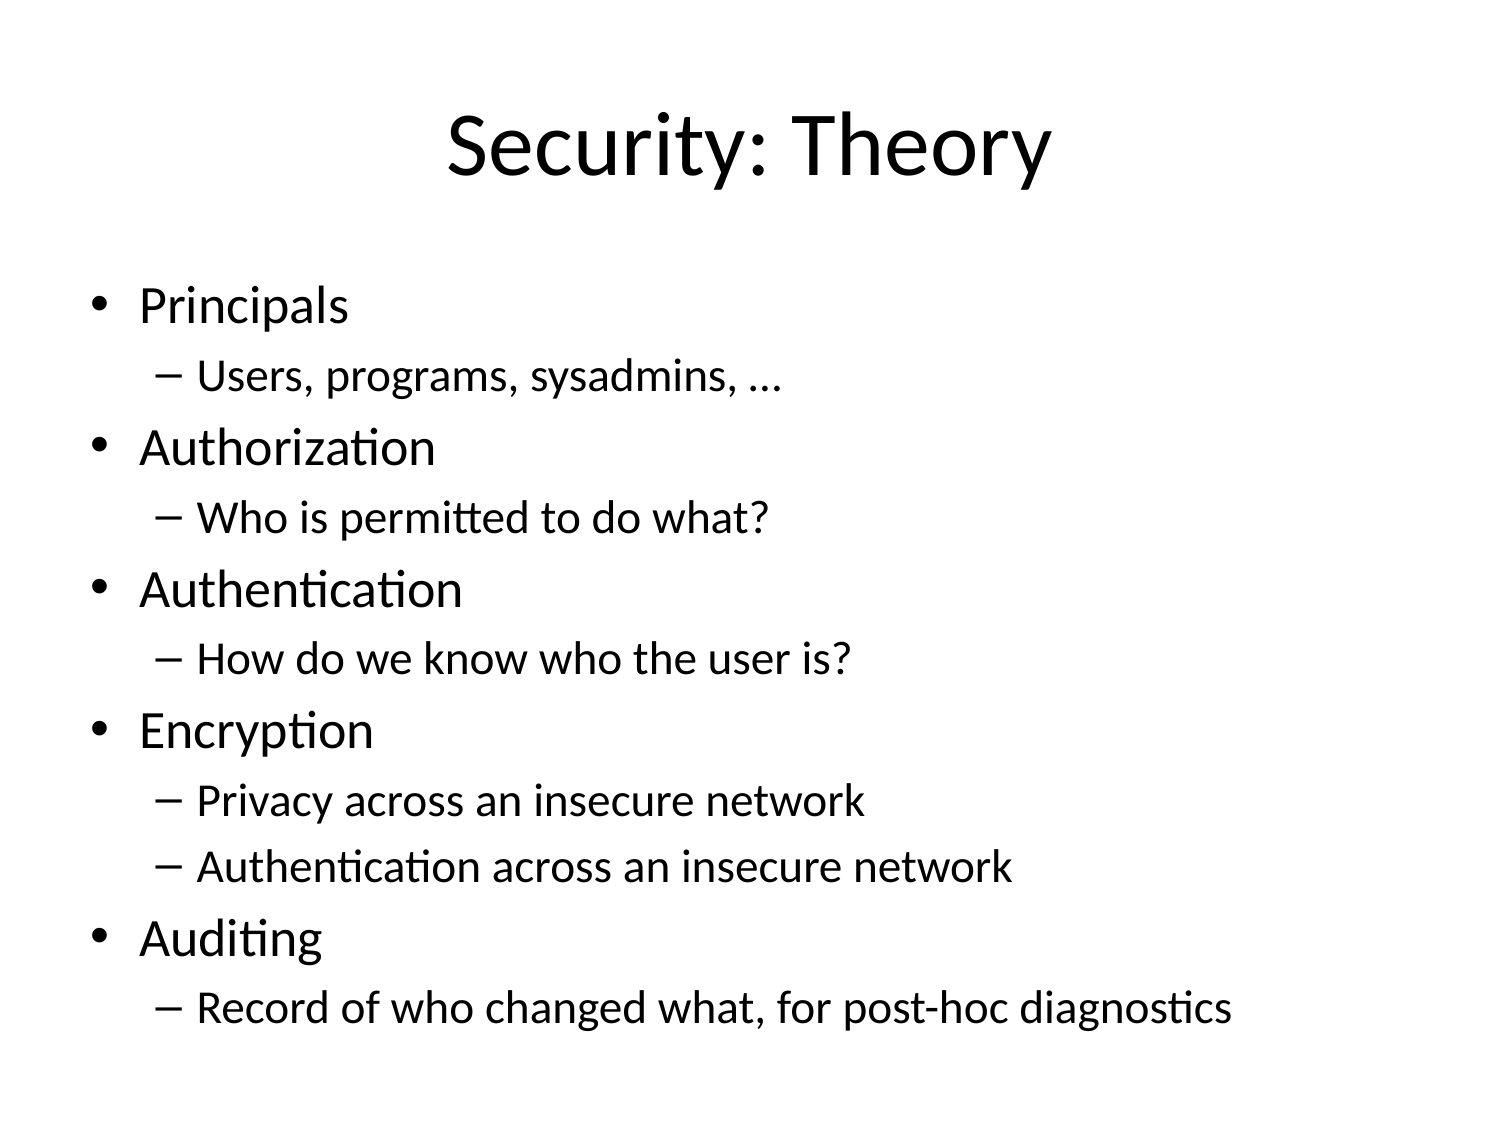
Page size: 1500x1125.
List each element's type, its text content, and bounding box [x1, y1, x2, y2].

list Principals Users, programs, sysadmins, … Authorization Who is permitted to do what? Authentication How do we know who the user is? Encryption Privacy across an insecure network Authentication across an insecure network Auditing Record of who changed what, for post-hoc diagnostics [75, 262, 1425, 1050]
title Security: Theory [75, 45, 1425, 233]
